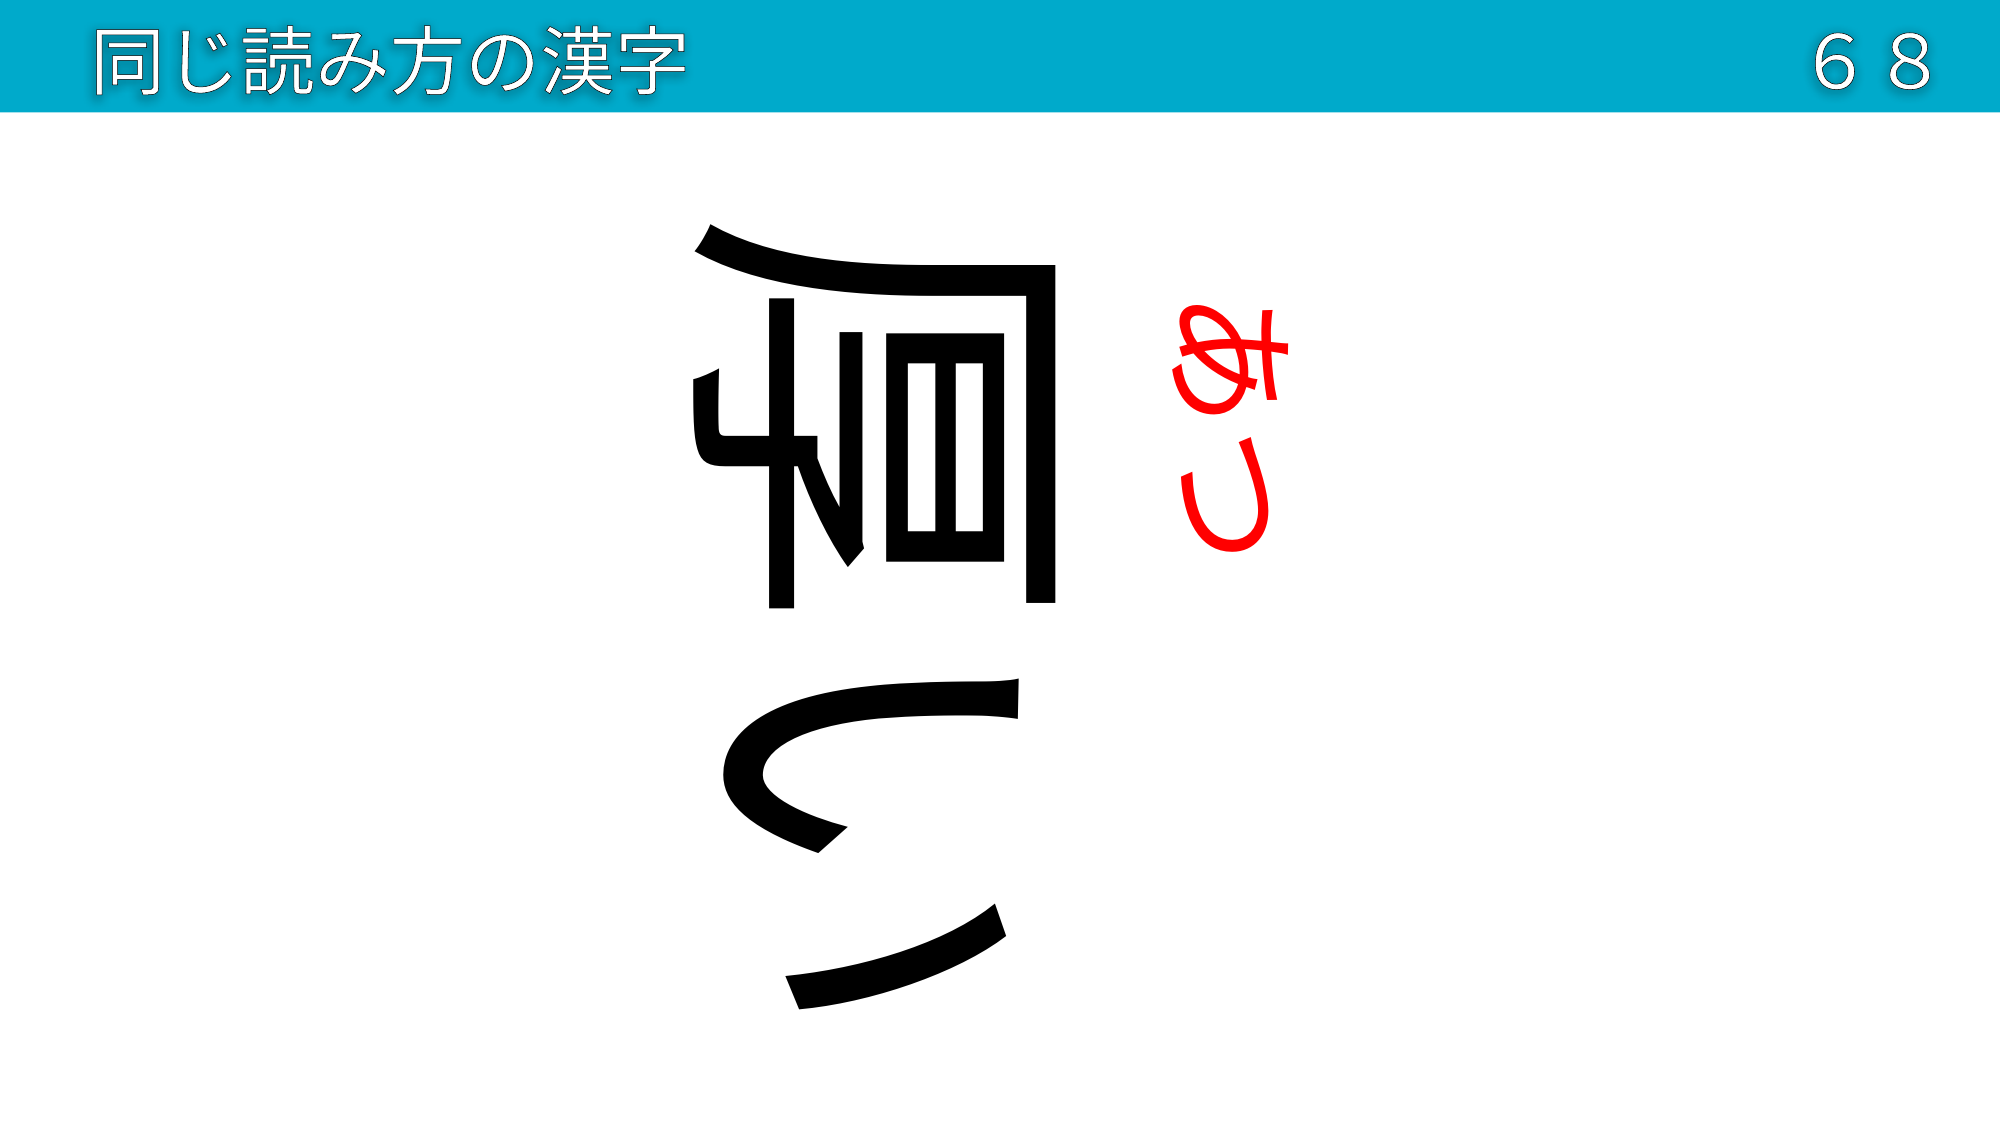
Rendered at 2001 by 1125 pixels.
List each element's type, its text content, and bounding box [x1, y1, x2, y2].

text_box 同じ読み方の漢字 [75, 6, 1225, 112]
text_box ６８ [1782, 6, 1963, 112]
text_box あつ [1152, 275, 1325, 569]
text_box [0, 0, 2000, 113]
text_box 厚い [616, 195, 1152, 1125]
